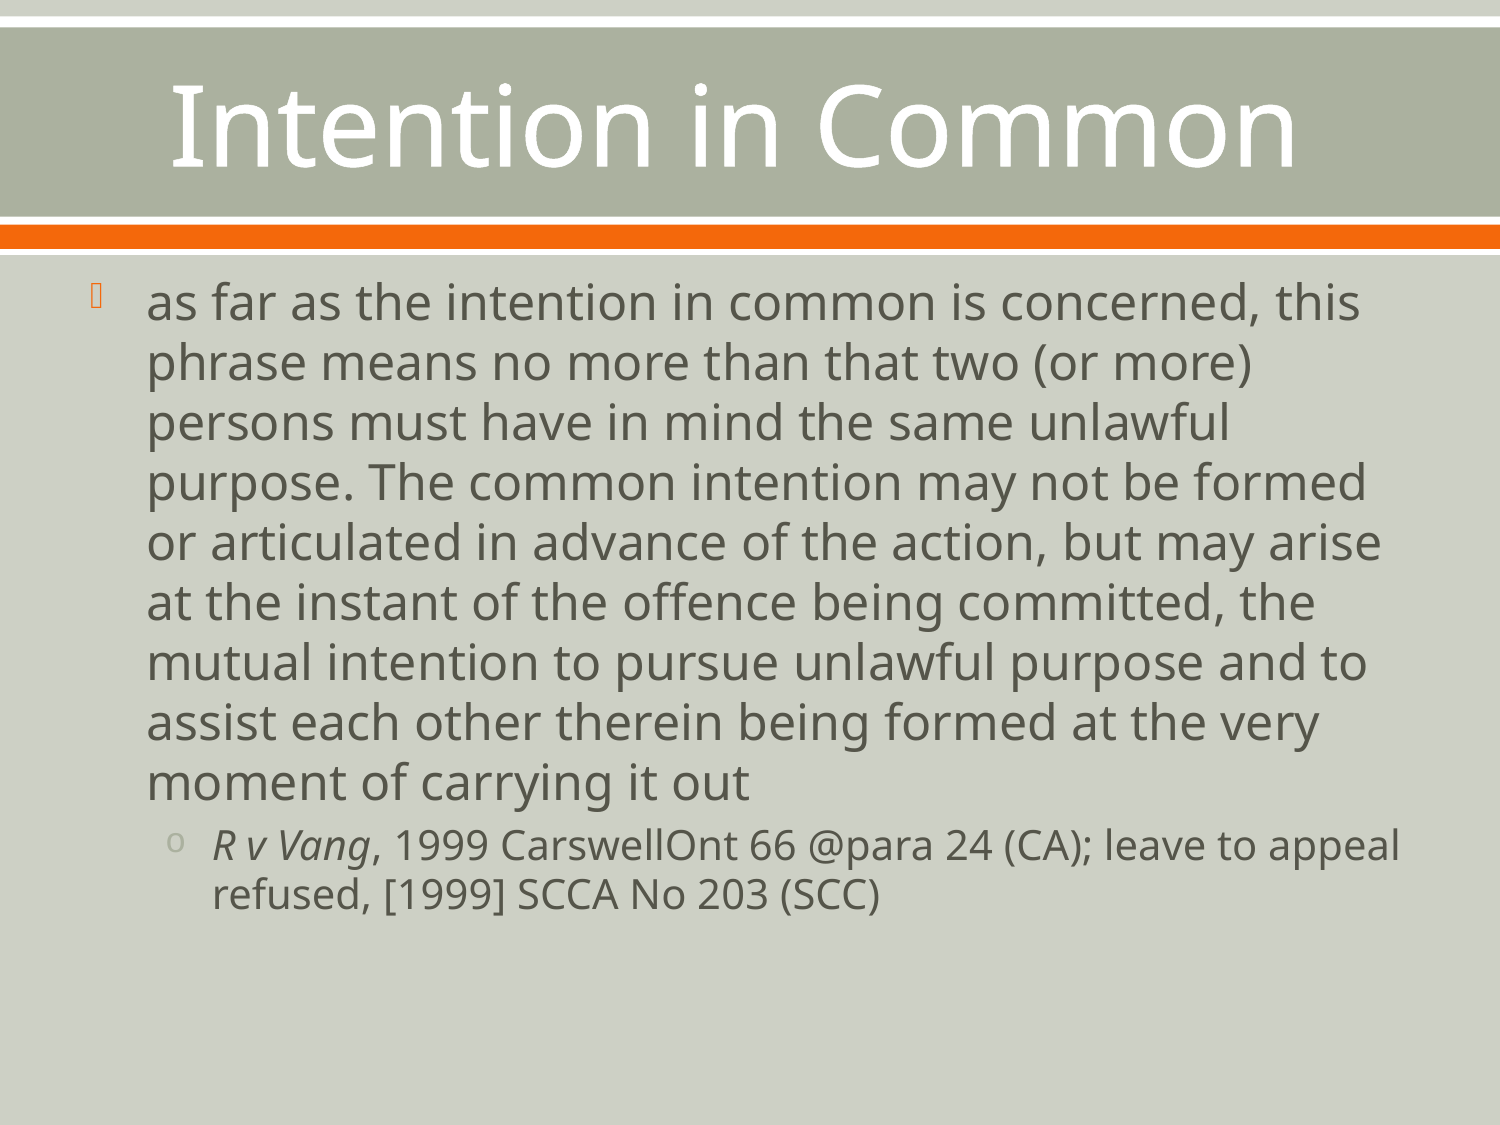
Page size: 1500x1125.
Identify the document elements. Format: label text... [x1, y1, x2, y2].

title Intention in Common [75, 29, 1425, 213]
list as far as the intention in common is concerned, this phrase means no more than that two (or more) persons must have in mind the same unlawful purpose. The common intention may not be formed or articulated in advance of the action, but may arise at the instant of the offence being committed, the mutual intention to pursue unlawful purpose and to assist each other therein being formed at the very moment of carrying it out R v Vang, 1999 CarswellOnt 66 @para 24 (CA); leave to appeal refused, [1999] SCCA No 203 (SCC) [75, 262, 1425, 1005]
